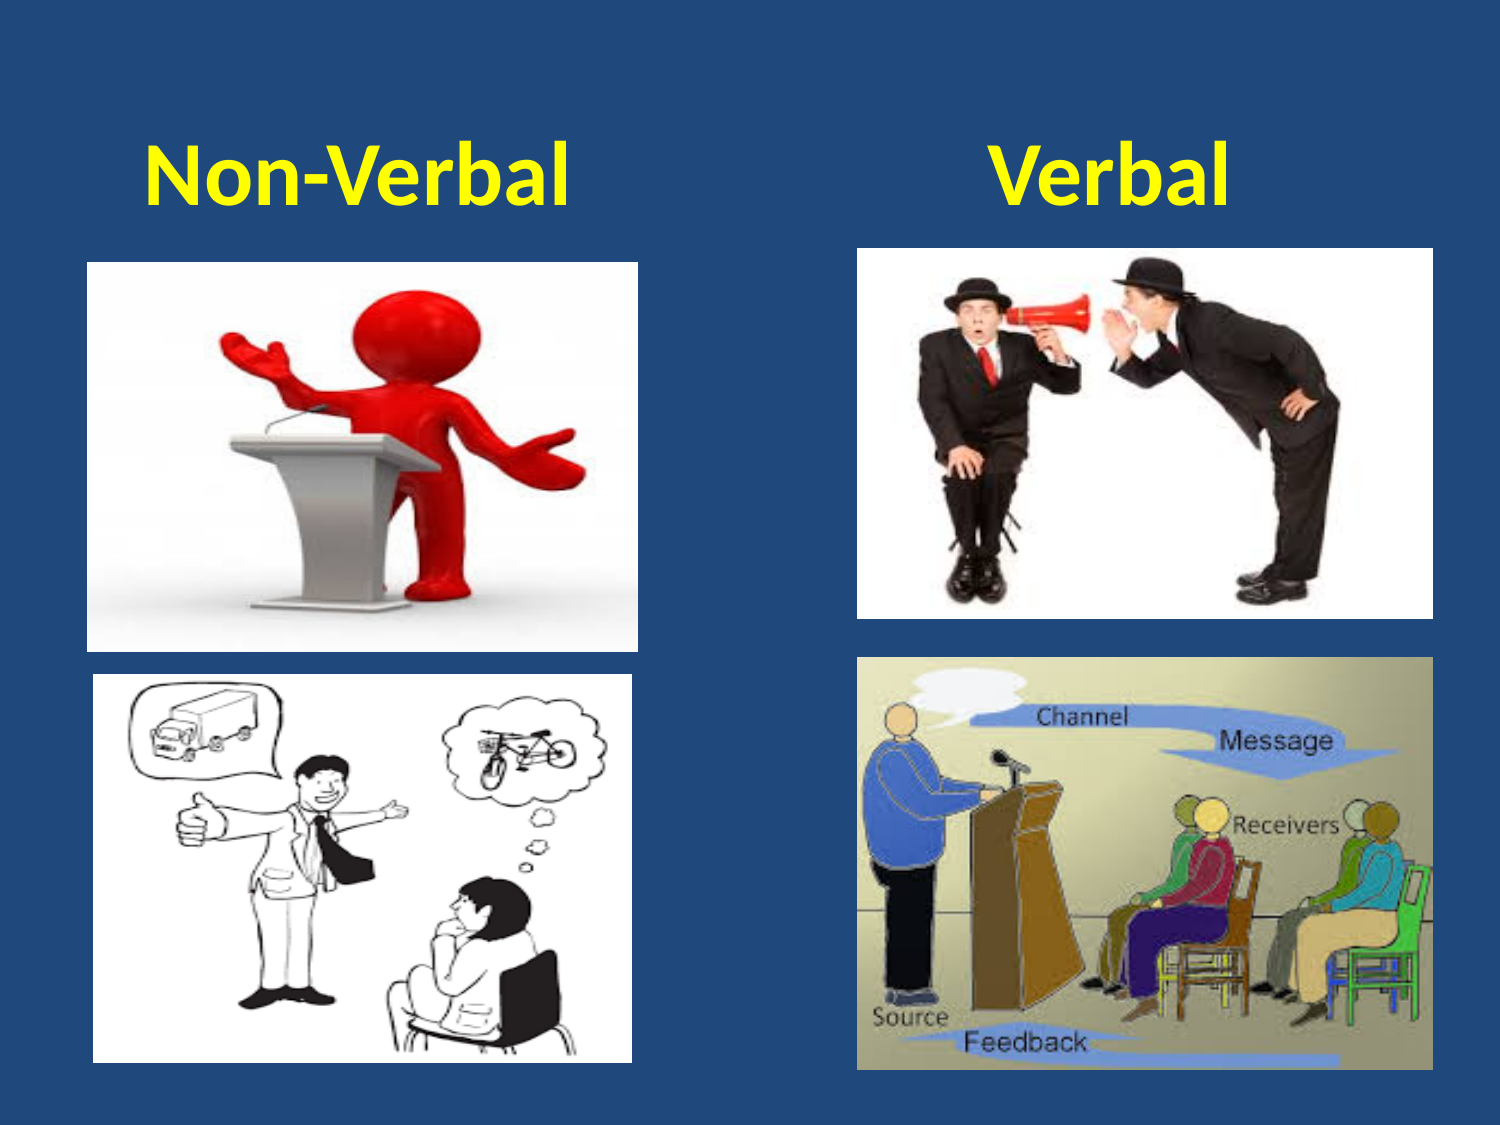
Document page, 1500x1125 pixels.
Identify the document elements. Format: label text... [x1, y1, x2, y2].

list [93, 674, 632, 1063]
picture [856, 248, 1433, 619]
picture [856, 657, 1433, 1071]
title Non-Verbal Verbal [87, 75, 1438, 263]
picture [87, 262, 638, 652]
